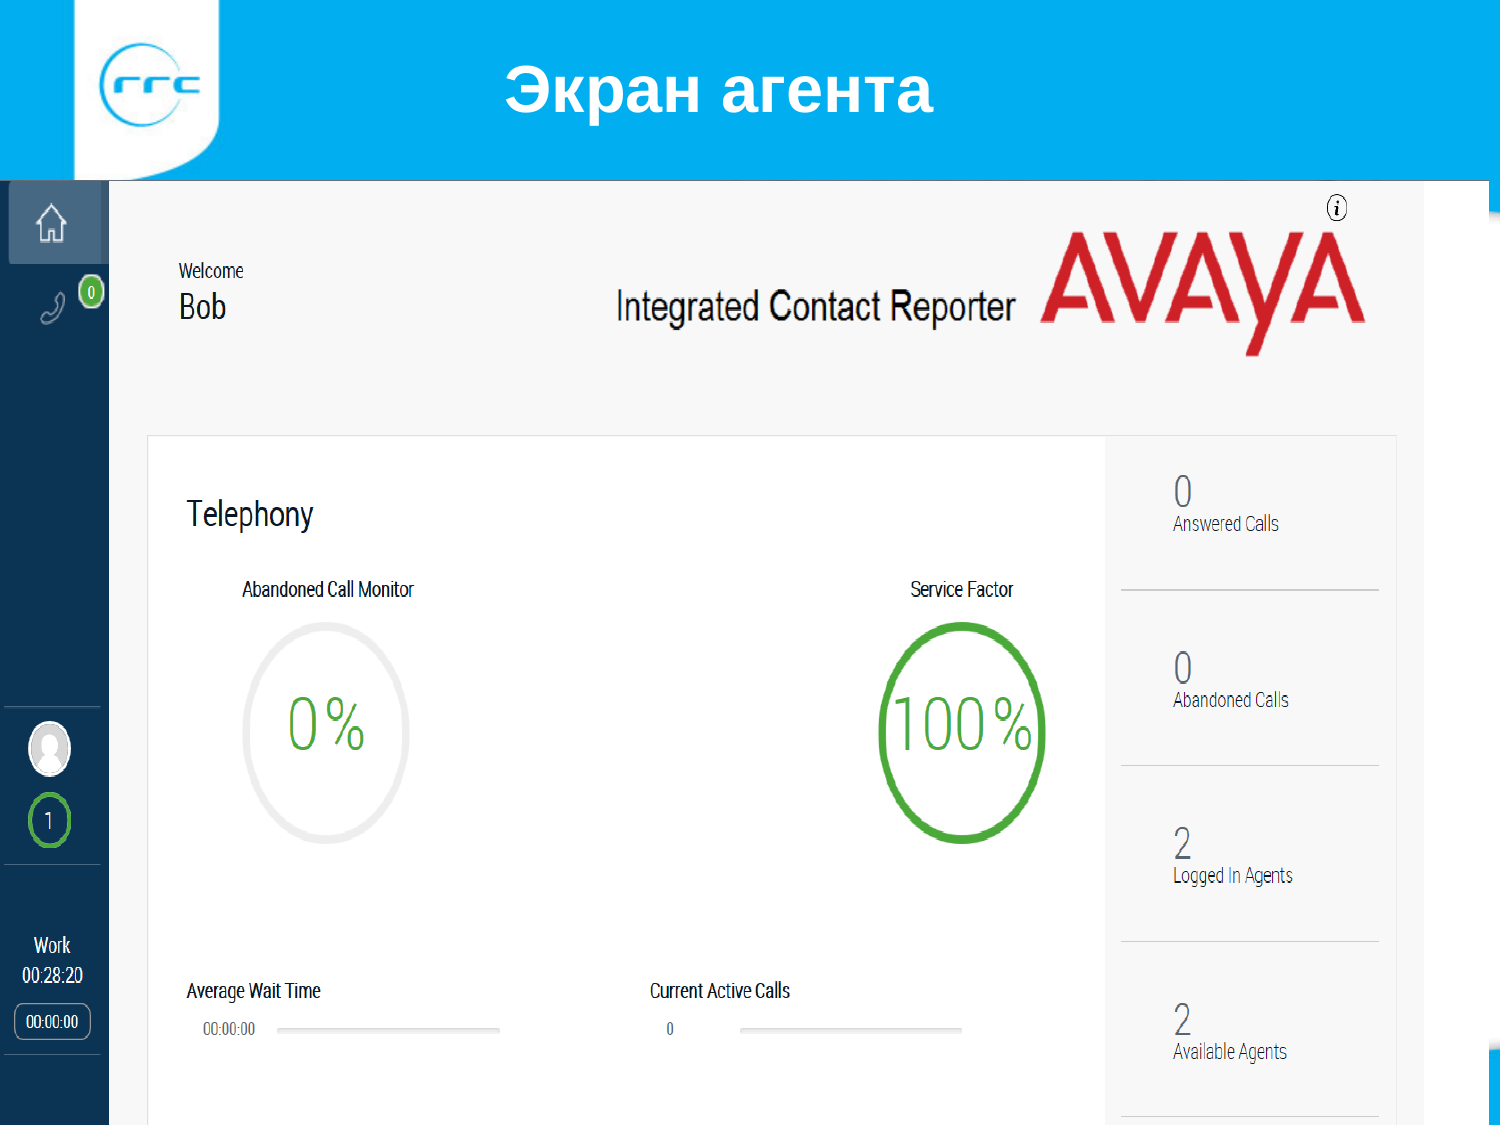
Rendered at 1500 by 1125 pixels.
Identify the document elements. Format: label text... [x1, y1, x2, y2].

title Экран агента [229, 3, 1500, 168]
picture [0, 0, 1500, 1125]
